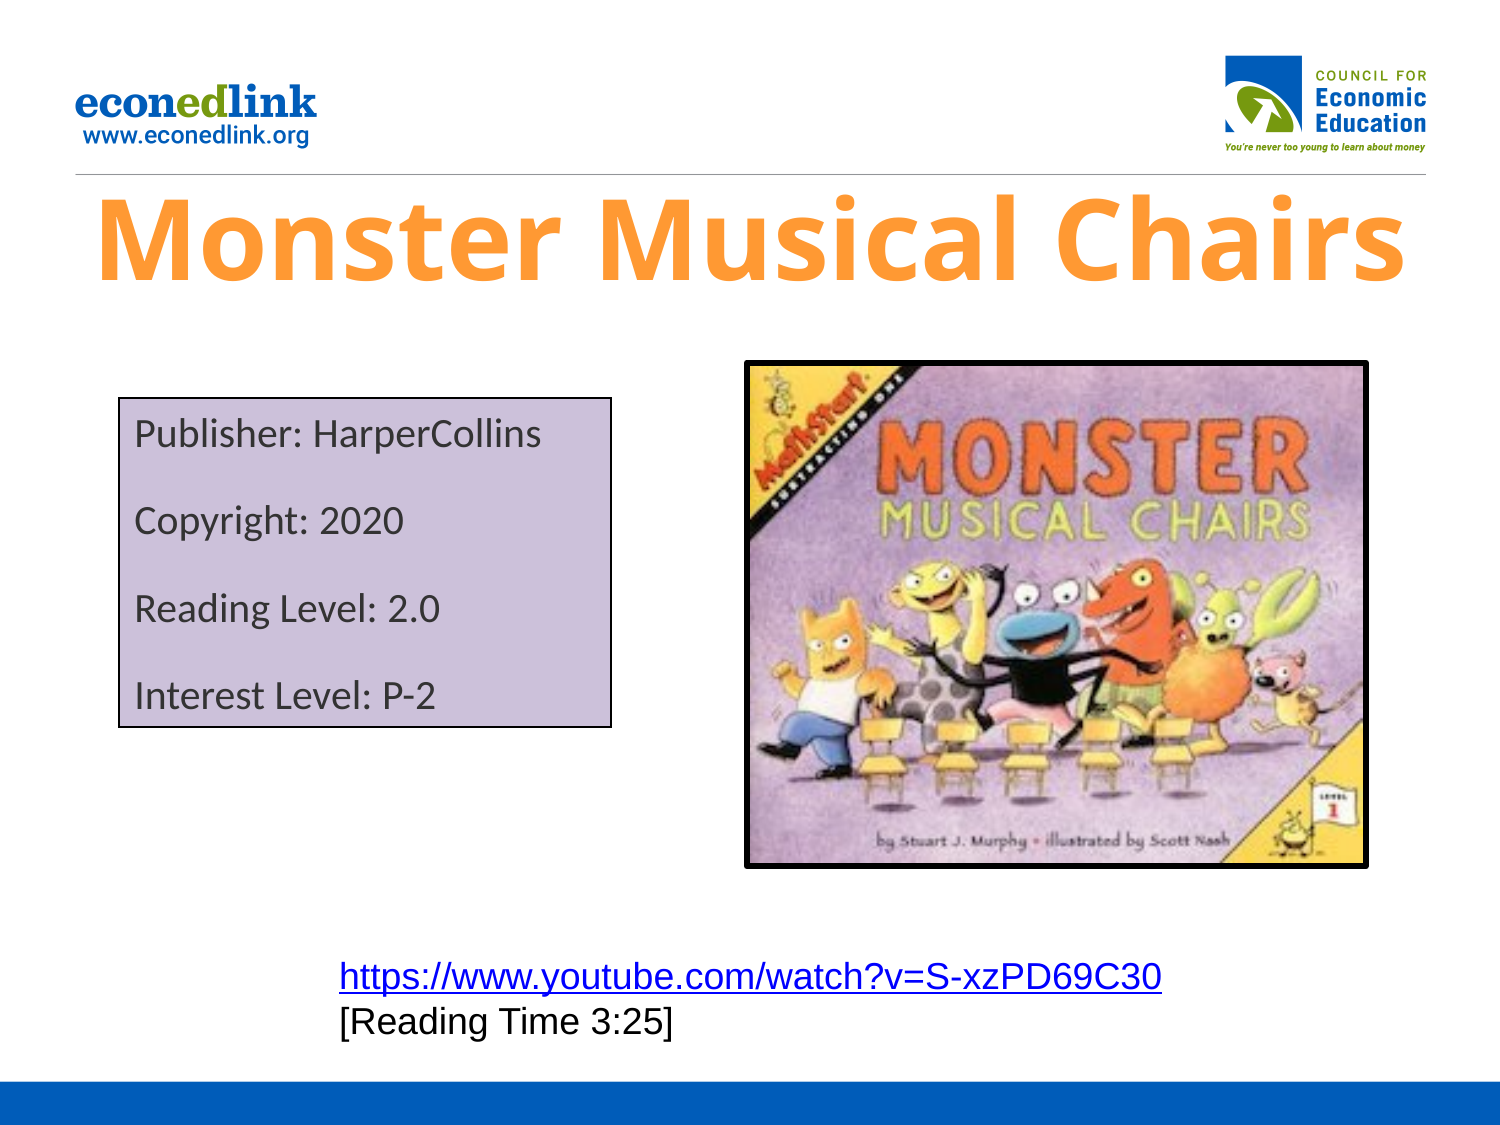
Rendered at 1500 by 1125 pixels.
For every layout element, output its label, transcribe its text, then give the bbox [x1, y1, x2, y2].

text_box https://www.youtube.com/watch?v=S-xzPD69C30 [Reading Time 3:25] [324, 944, 1231, 1050]
picture [0, 0, 1500, 1125]
title Monster Musical Chairs [74, 149, 1426, 338]
list Publisher: HarperCollins Copyright: 2020 Reading Level: 2.0 Interest Level: P-2 [119, 397, 611, 728]
